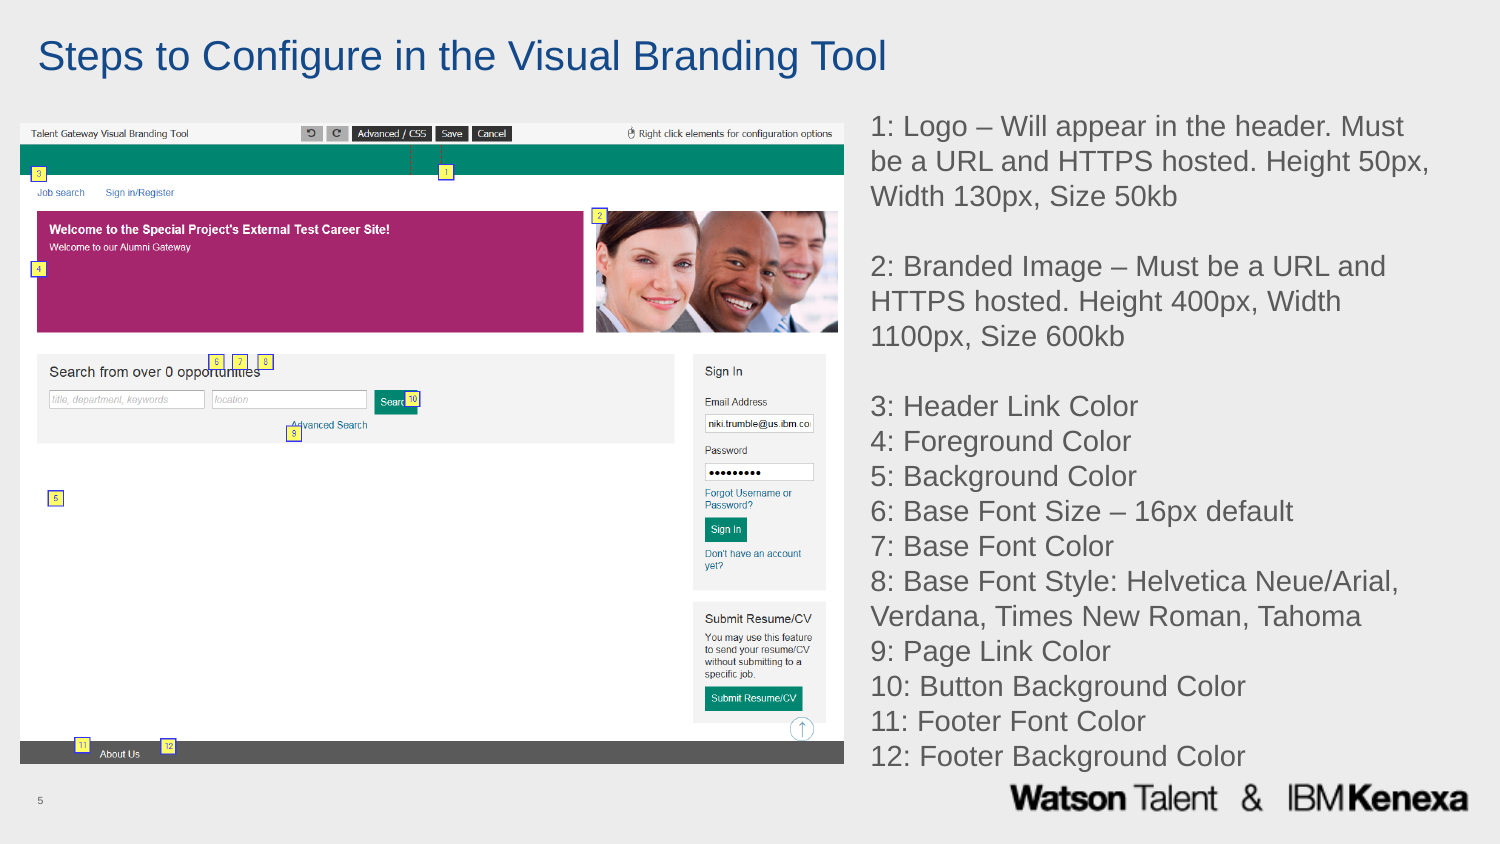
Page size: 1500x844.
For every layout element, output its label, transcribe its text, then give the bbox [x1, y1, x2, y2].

slide_number 5 [37, 773, 73, 807]
picture [990, 767, 1500, 830]
list 1: Logo – Will appear in the header. Must be a URL and HTTPS hosted. Height 50px, Width 130px, Size 50kb 2: Branded Image – Must be a URL and HTTPS hosted. Height 400px, Width 1100px, Size 600kb 3: Header Link Color 4: Foreground Color 5: Background Color 6: Base Font Size – 16px default 7: Base Font Color 8: Base Font Style: Helvetica Neue/Arial, Verdana, Times New Roman, Tahoma 9: Page Link Color 10: Button Background Color 11: Footer Font Color 12: Footer Background Color [870, 107, 1439, 640]
title Steps to Configure in the Visual Branding Tool [37, 28, 952, 105]
picture [19, 122, 844, 764]
